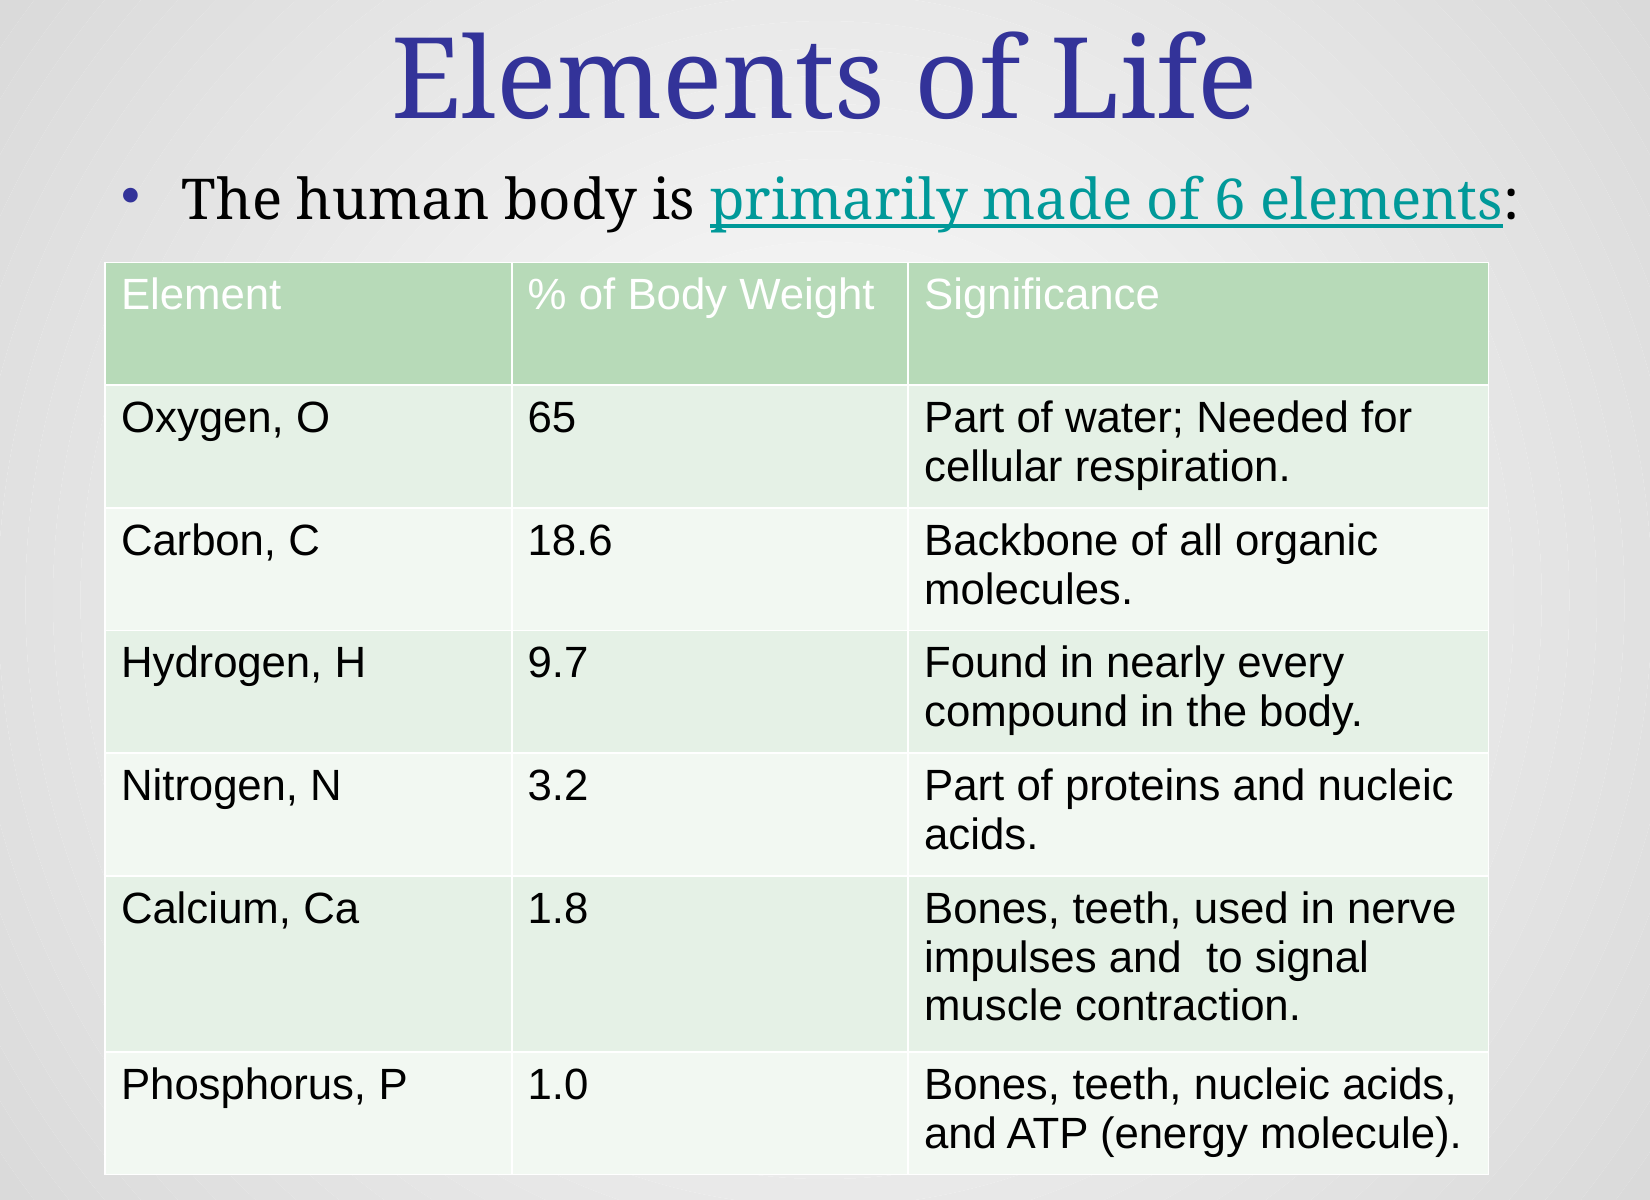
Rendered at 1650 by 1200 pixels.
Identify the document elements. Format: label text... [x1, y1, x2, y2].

table_cell Hydrogen, H [106, 631, 511, 752]
table_cell Calcium, Ca [106, 877, 511, 1051]
table_cell Found in nearly every compound in the body. [909, 631, 1488, 752]
title Elements of Life [54, 13, 1595, 153]
table_cell Phosphorus, P [106, 1053, 511, 1174]
table_cell Bones, teeth, used in nerve impulses and to signal muscle contraction. [909, 877, 1488, 1051]
table_cell 18.6 [513, 509, 907, 630]
table_cell 1.8 [513, 877, 907, 1051]
table_header Significance [909, 263, 1488, 384]
table_cell Nitrogen, N [106, 754, 511, 875]
table_cell Part of water; Needed for cellular respiration. [909, 386, 1488, 507]
table_cell 3.2 [513, 754, 907, 875]
table_cell Backbone of all organic molecules. [909, 509, 1488, 630]
table_cell 65 [513, 386, 907, 507]
list The human body is primarily made of 6 elements: [105, 155, 1545, 302]
table_cell 9.7 [513, 631, 907, 752]
table_header % of Body Weight [513, 263, 907, 384]
table_cell Part of proteins and nucleic acids. [909, 754, 1488, 875]
table_cell 1.0 [513, 1053, 907, 1174]
table_cell Bones, teeth, nucleic acids, and ATP (energy molecule). [909, 1053, 1488, 1174]
table_cell Oxygen, O [106, 386, 511, 507]
table_cell Carbon, C [106, 509, 511, 630]
table_header Element [106, 263, 511, 384]
